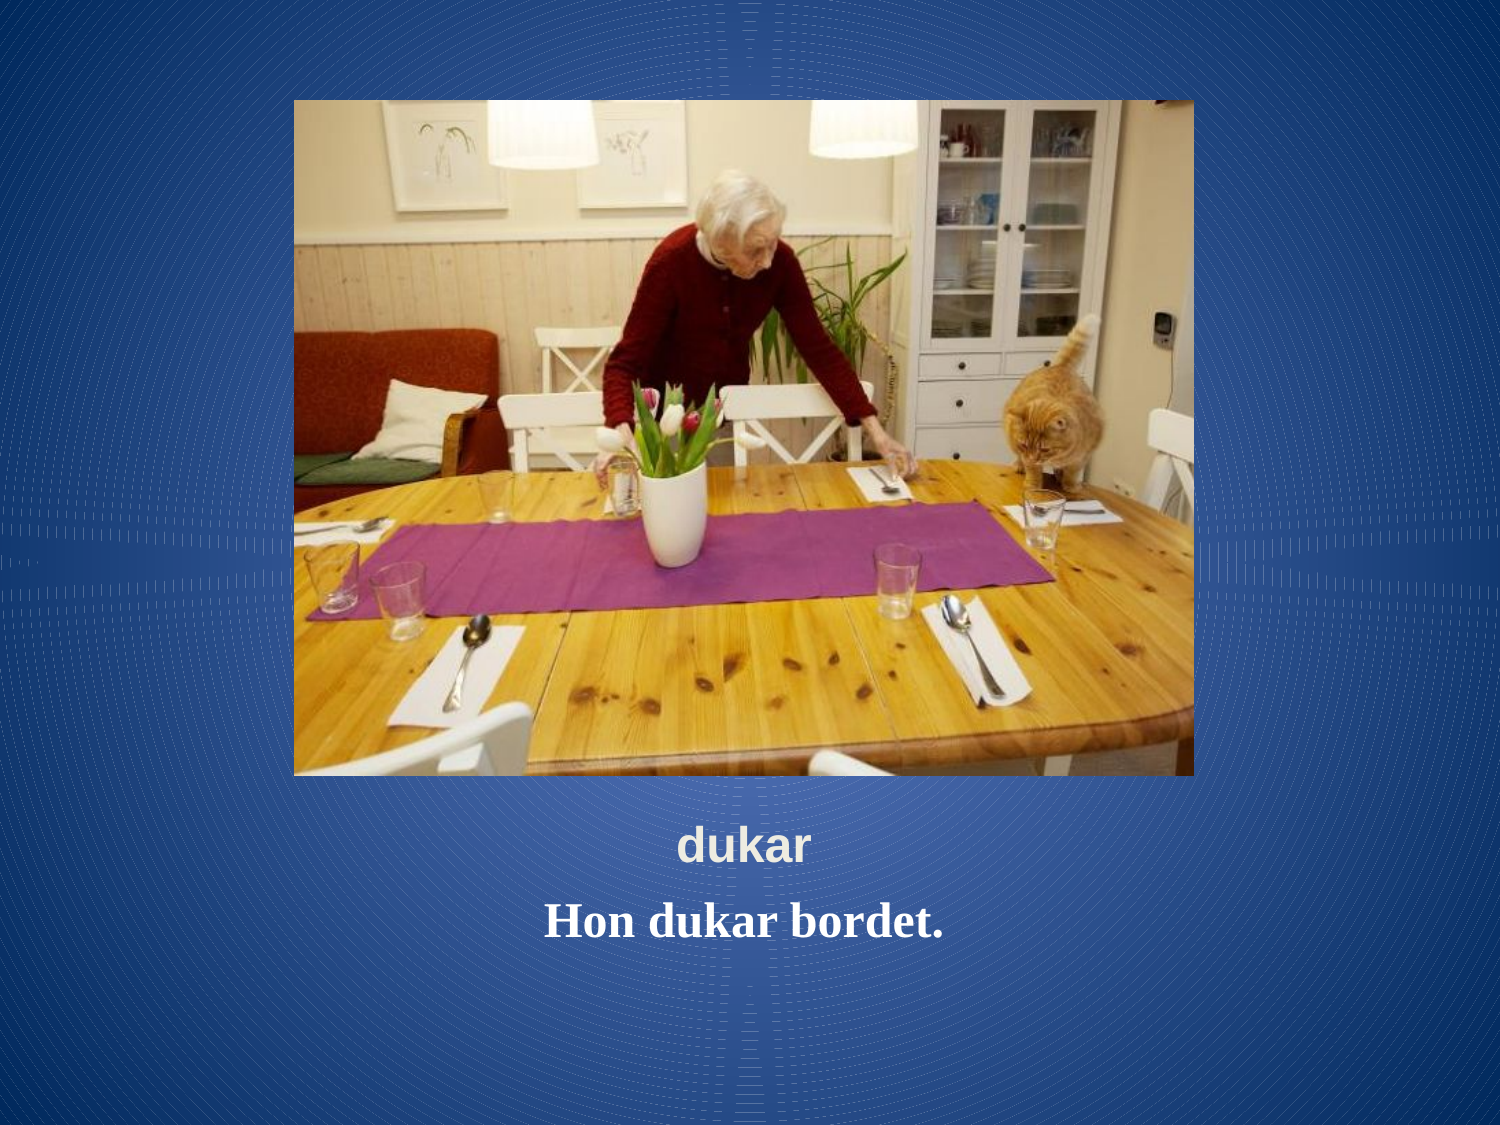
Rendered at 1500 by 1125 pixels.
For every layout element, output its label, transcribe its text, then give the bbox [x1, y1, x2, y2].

title dukar [294, 787, 1194, 880]
list Hon dukar bordet. [294, 880, 1194, 1013]
picture [293, 100, 1195, 776]
